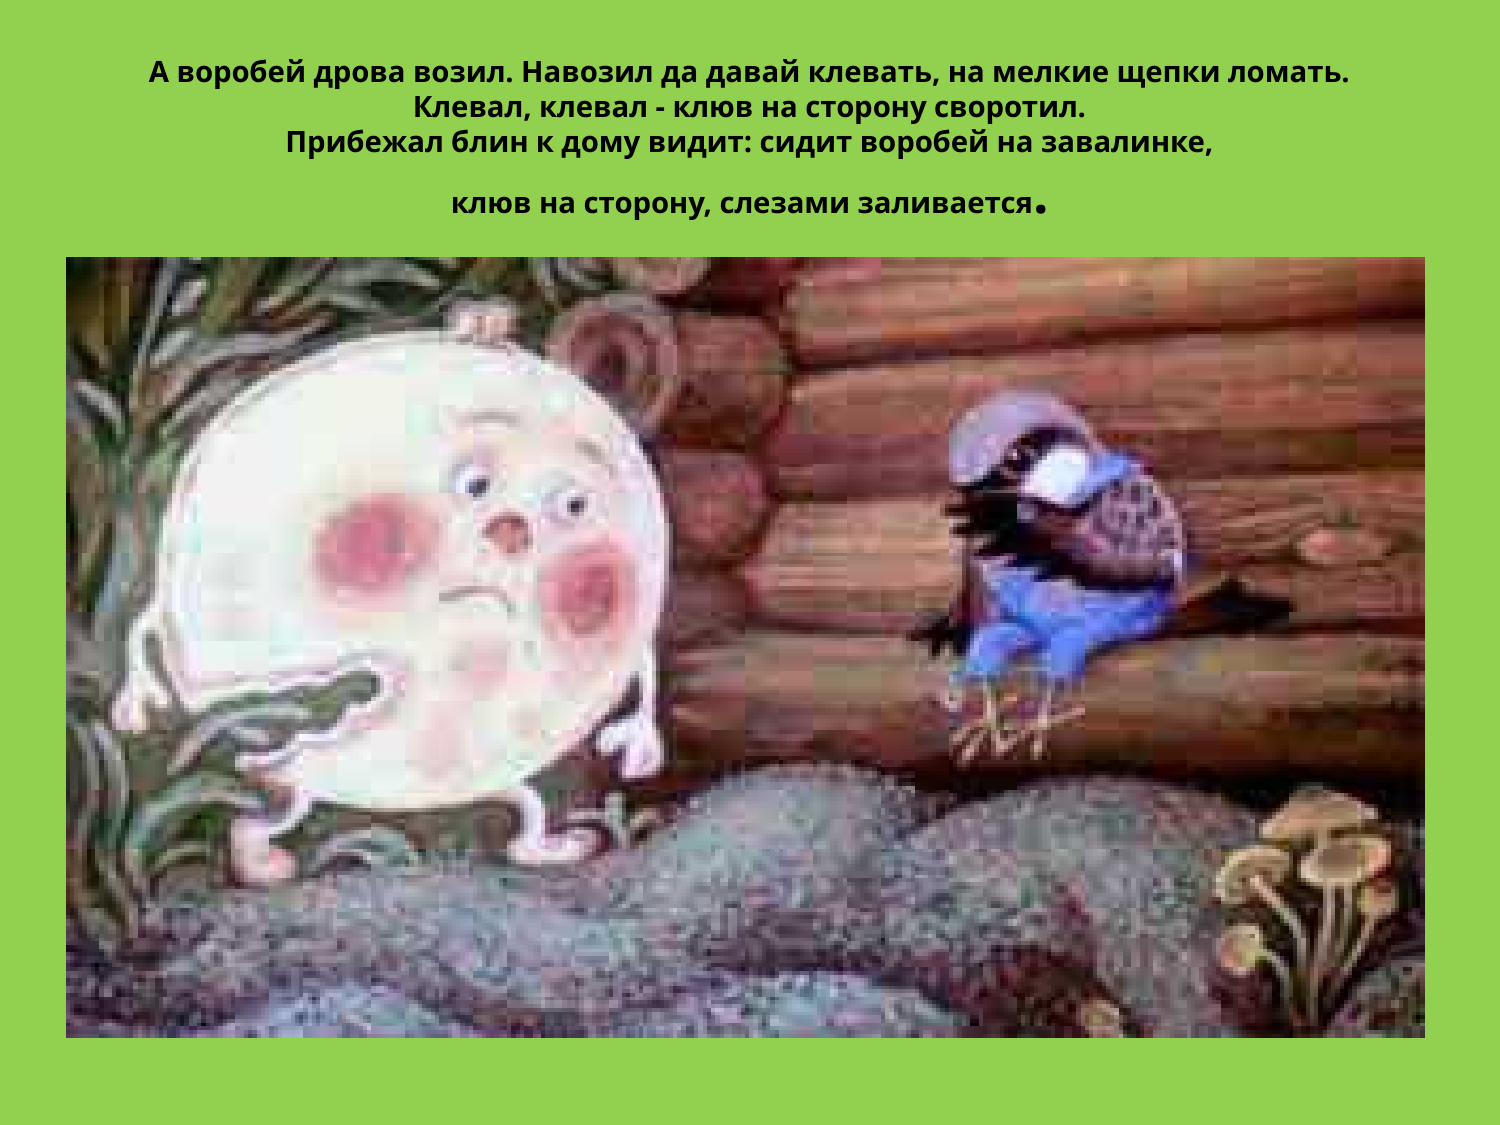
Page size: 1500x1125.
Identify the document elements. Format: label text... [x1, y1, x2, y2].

picture [66, 257, 1426, 1038]
title А воробей дрова возил. Навозил да давай клевать, на мелкие щепки ломать. Клевал, клевал - клюв на сторону своротил. Прибежал блин к дому видит: сидит воробей на завалинке, клюв на сторону, слезами заливается. [75, 45, 1425, 233]
